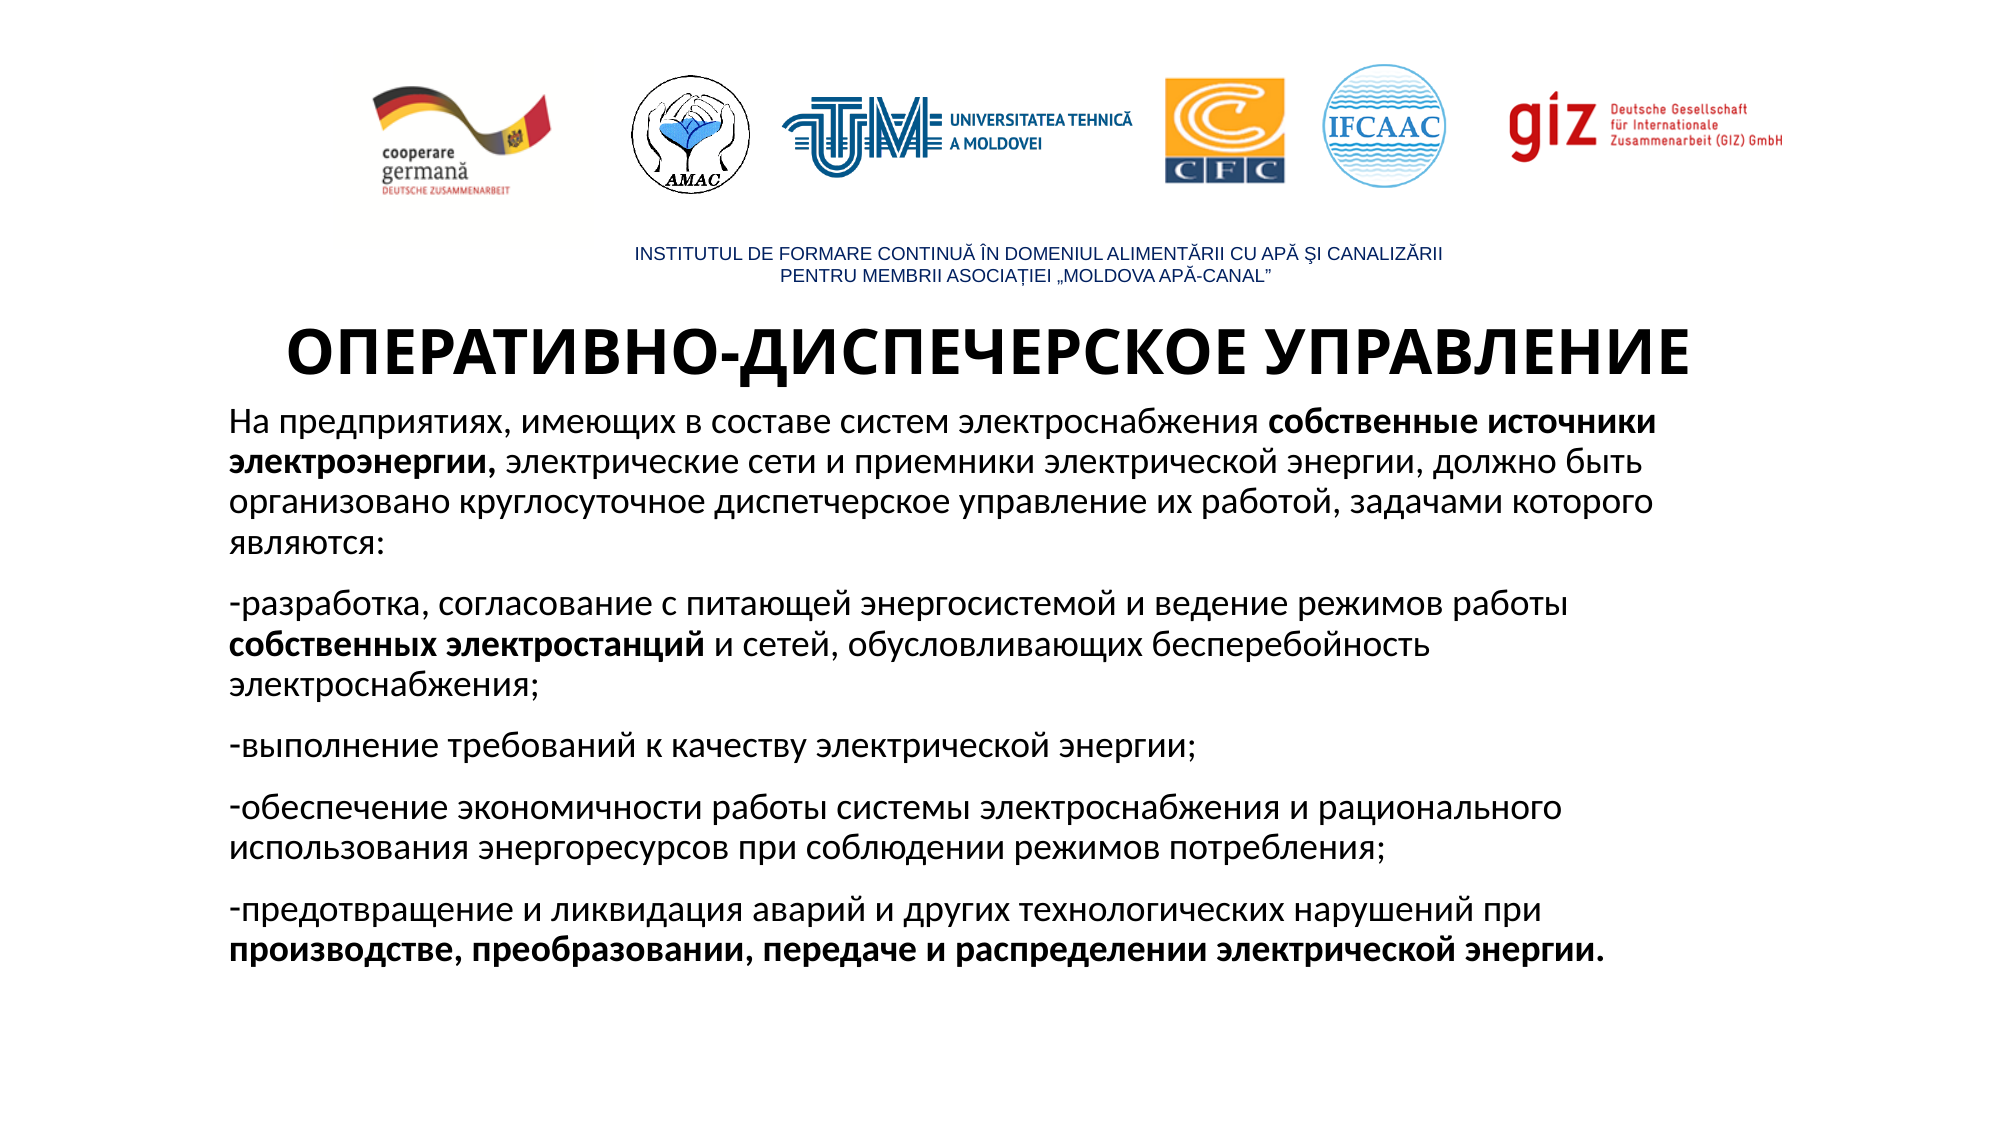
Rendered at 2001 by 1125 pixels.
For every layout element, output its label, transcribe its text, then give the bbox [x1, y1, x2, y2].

picture [333, 43, 594, 249]
picture [631, 75, 750, 194]
text_box INSTITUTUL DE FORMARE CONTINUĂ ÎN DOMENIUL ALIMENTĂRII CU APĂ ŞI CANALIZĂRII PENTRU MEMBRII ASOCIAȚIEI „MOLDOVA APĂ-CANAL” [487, 184, 1590, 294]
picture [772, 91, 1138, 184]
subtitle На предприятиях, имеющих в составе систем электроснабжения собственные источники электроэнергии, электрические сети и приемники электрической энергии, должно быть организовано круглосуточное диспетчерское управление их работой, задачами которого являются: разработка, согласование с питающей энергосистемой и ведение режимов работы собственных электростанций и сетей, обусловливающих бесперебойность электроснабжения; выполнение требований к качеству электрической энергии; обеспечение экономичности работы системы электроснабжения и рационального использования энергоресурсов при соблюдении режимов потребления; предотвращение и ликвидация аварий и других технологических нарушений при производстве, преобразовании, передаче и распределении электрической энергии. [213, 393, 1714, 993]
picture [1498, 85, 1796, 176]
picture [1315, 55, 1453, 194]
title ОПЕРАТИВНО-ДИСПЕЧЕРСКОЕ УПРАВЛЕНИЕ [157, 312, 1822, 396]
picture [1164, 69, 1289, 194]
